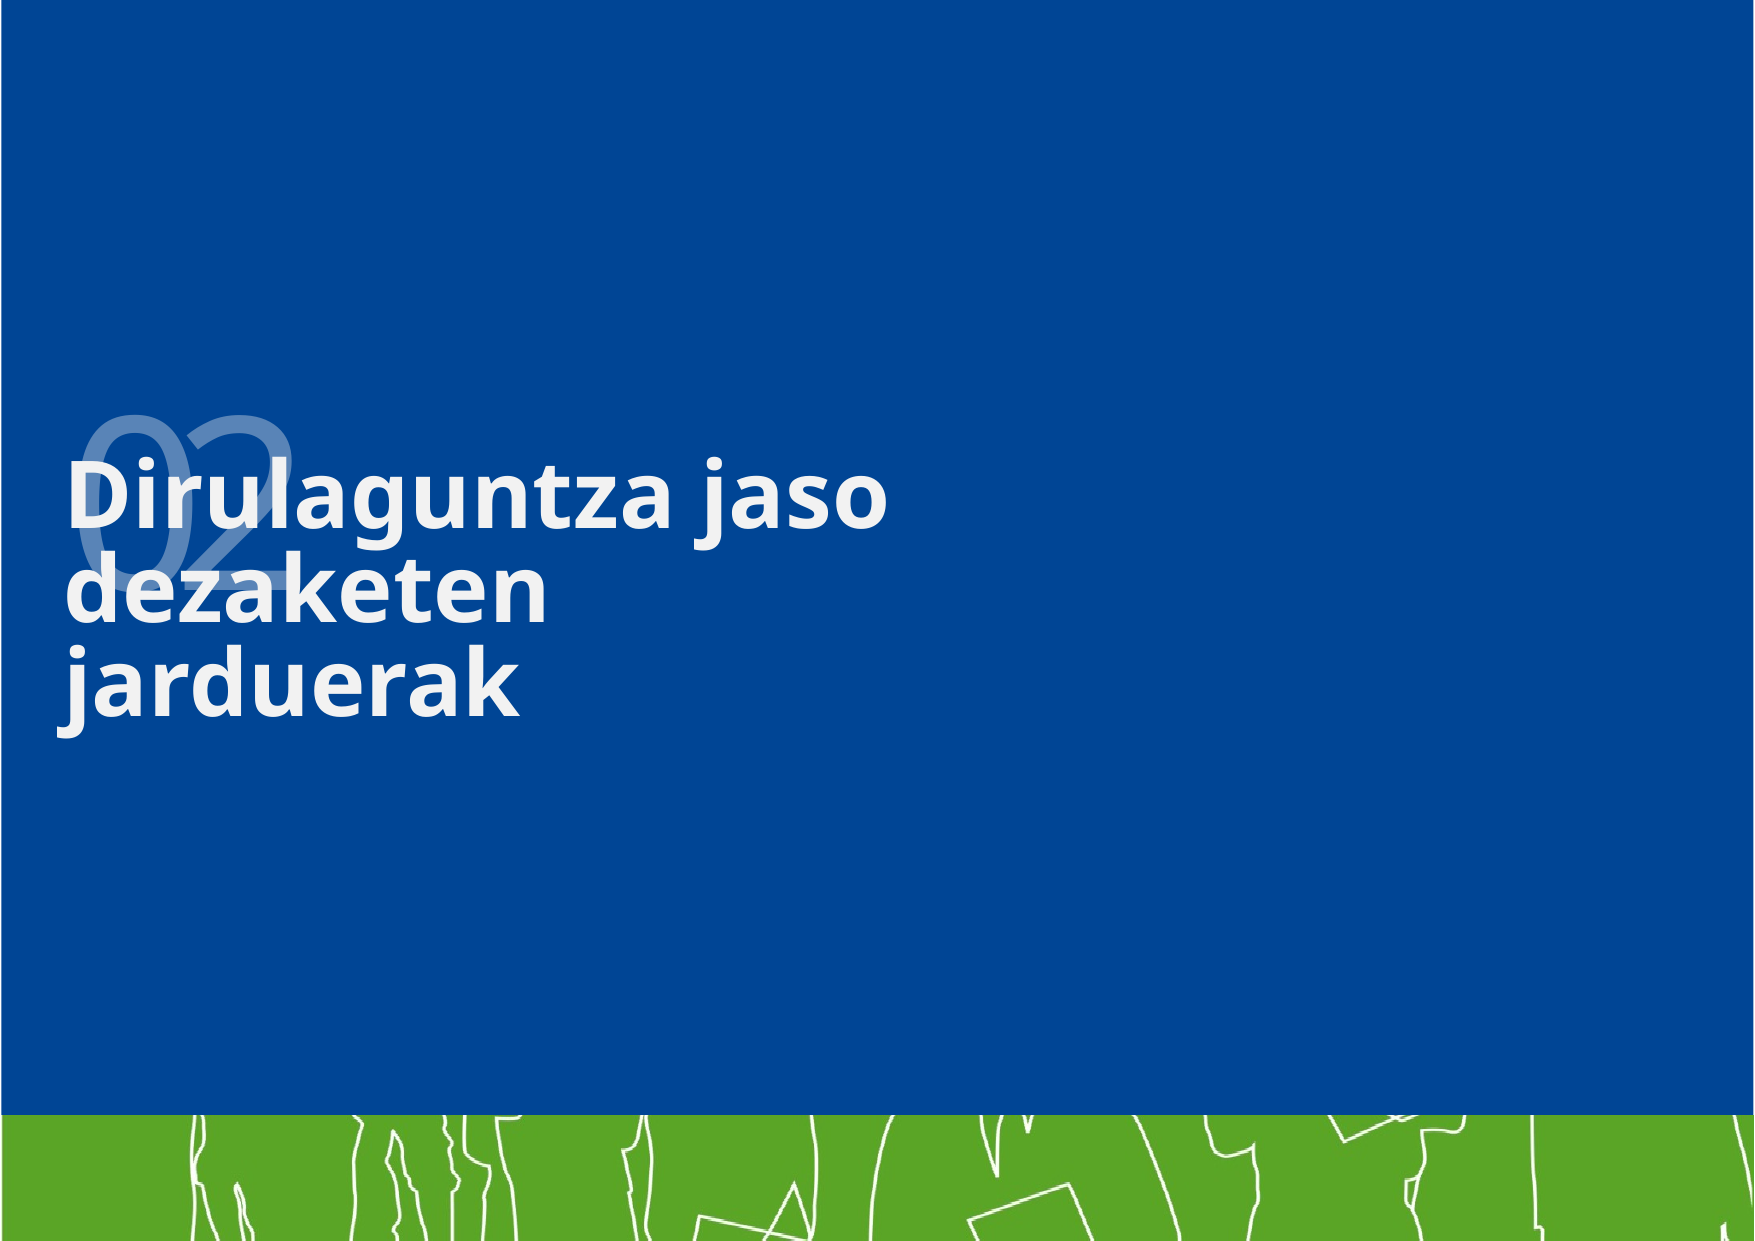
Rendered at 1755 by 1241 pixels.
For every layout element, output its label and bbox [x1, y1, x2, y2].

text_box [1, 0, 1754, 1241]
